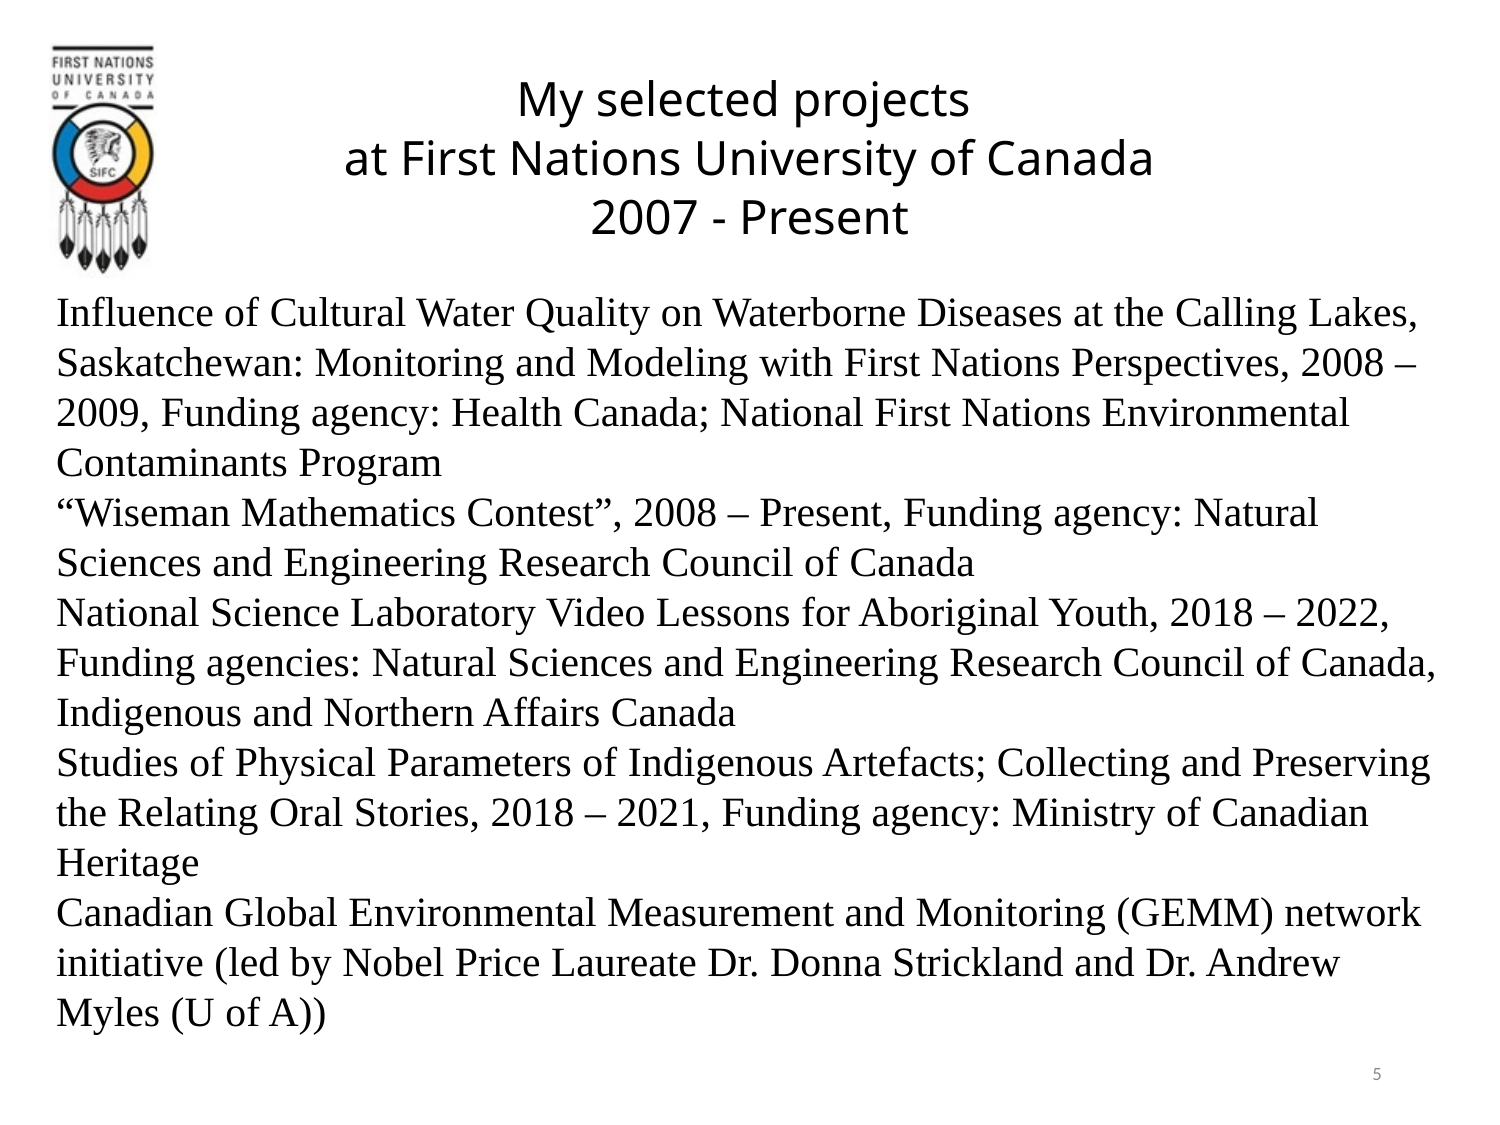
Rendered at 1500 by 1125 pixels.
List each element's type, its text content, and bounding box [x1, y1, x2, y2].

text_box Influence of Cultural Water Quality on Waterborne Diseases at the Calling Lakes, Saskatchewan: Monitoring and Modeling with First Nations Perspectives, 2008 – 2009, Funding agency: Health Canada; National First Nations Environmental Contaminants Program “Wiseman Mathematics Contest”, 2008 – Present, Funding agency: Natural Sciences and Engineering Research Council of Canada National Science Laboratory Video Lessons for Aboriginal Youth, 2018 – 2022, Funding agencies: Natural Sciences and Engineering Research Council of Canada, Indigenous and Northern Affairs Canada Studies of Physical Parameters of Indigenous Artefacts; Collecting and Preserving the Relating Oral Stories, 2018 – 2021, Funding agency: Ministry of Canadian Heritage Canadian Global Environmental Measurement and Monitoring (GEMM) network initiative (led by Nobel Price Laureate Dr. Donna Strickland and Dr. Andrew Myles (U of A)) [41, 277, 1471, 1043]
text_box My selected projects at First Nations University of Canada 2007 - Present [157, 67, 1397, 254]
picture [49, 42, 157, 278]
slide_number 5 [1059, 1042, 1397, 1103]
